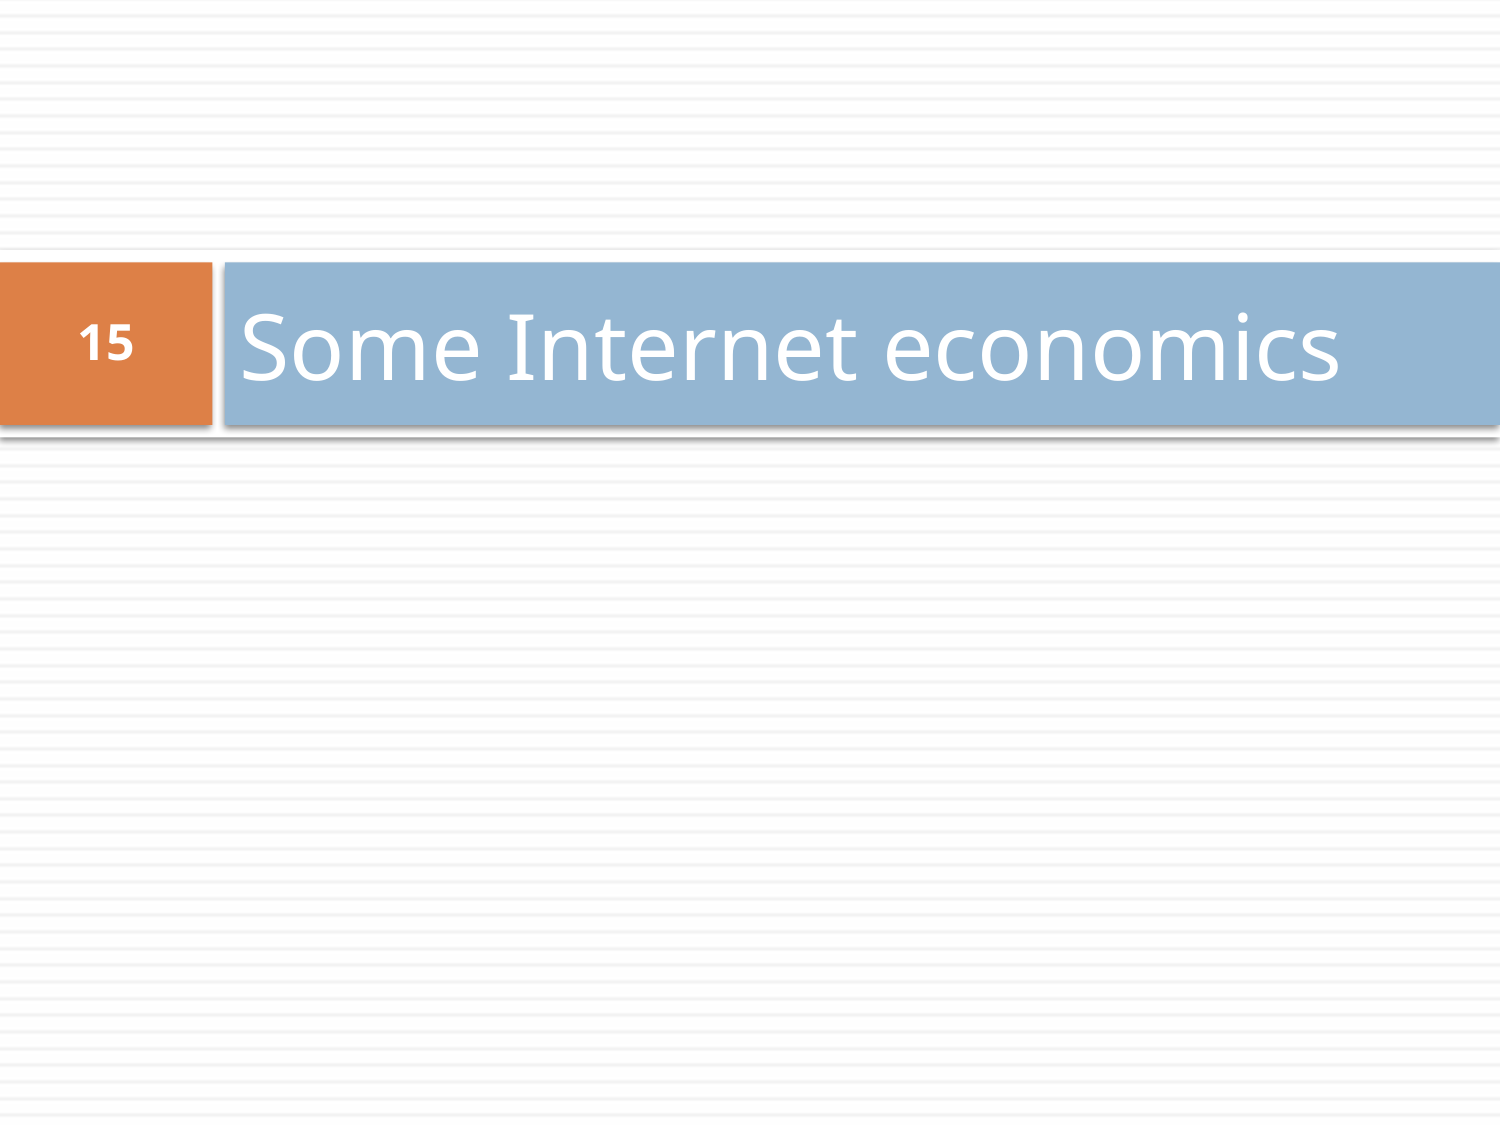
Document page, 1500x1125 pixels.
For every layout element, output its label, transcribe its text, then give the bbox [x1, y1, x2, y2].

title Some Internet economics [225, 262, 1475, 425]
slide_number 15 [0, 287, 213, 403]
